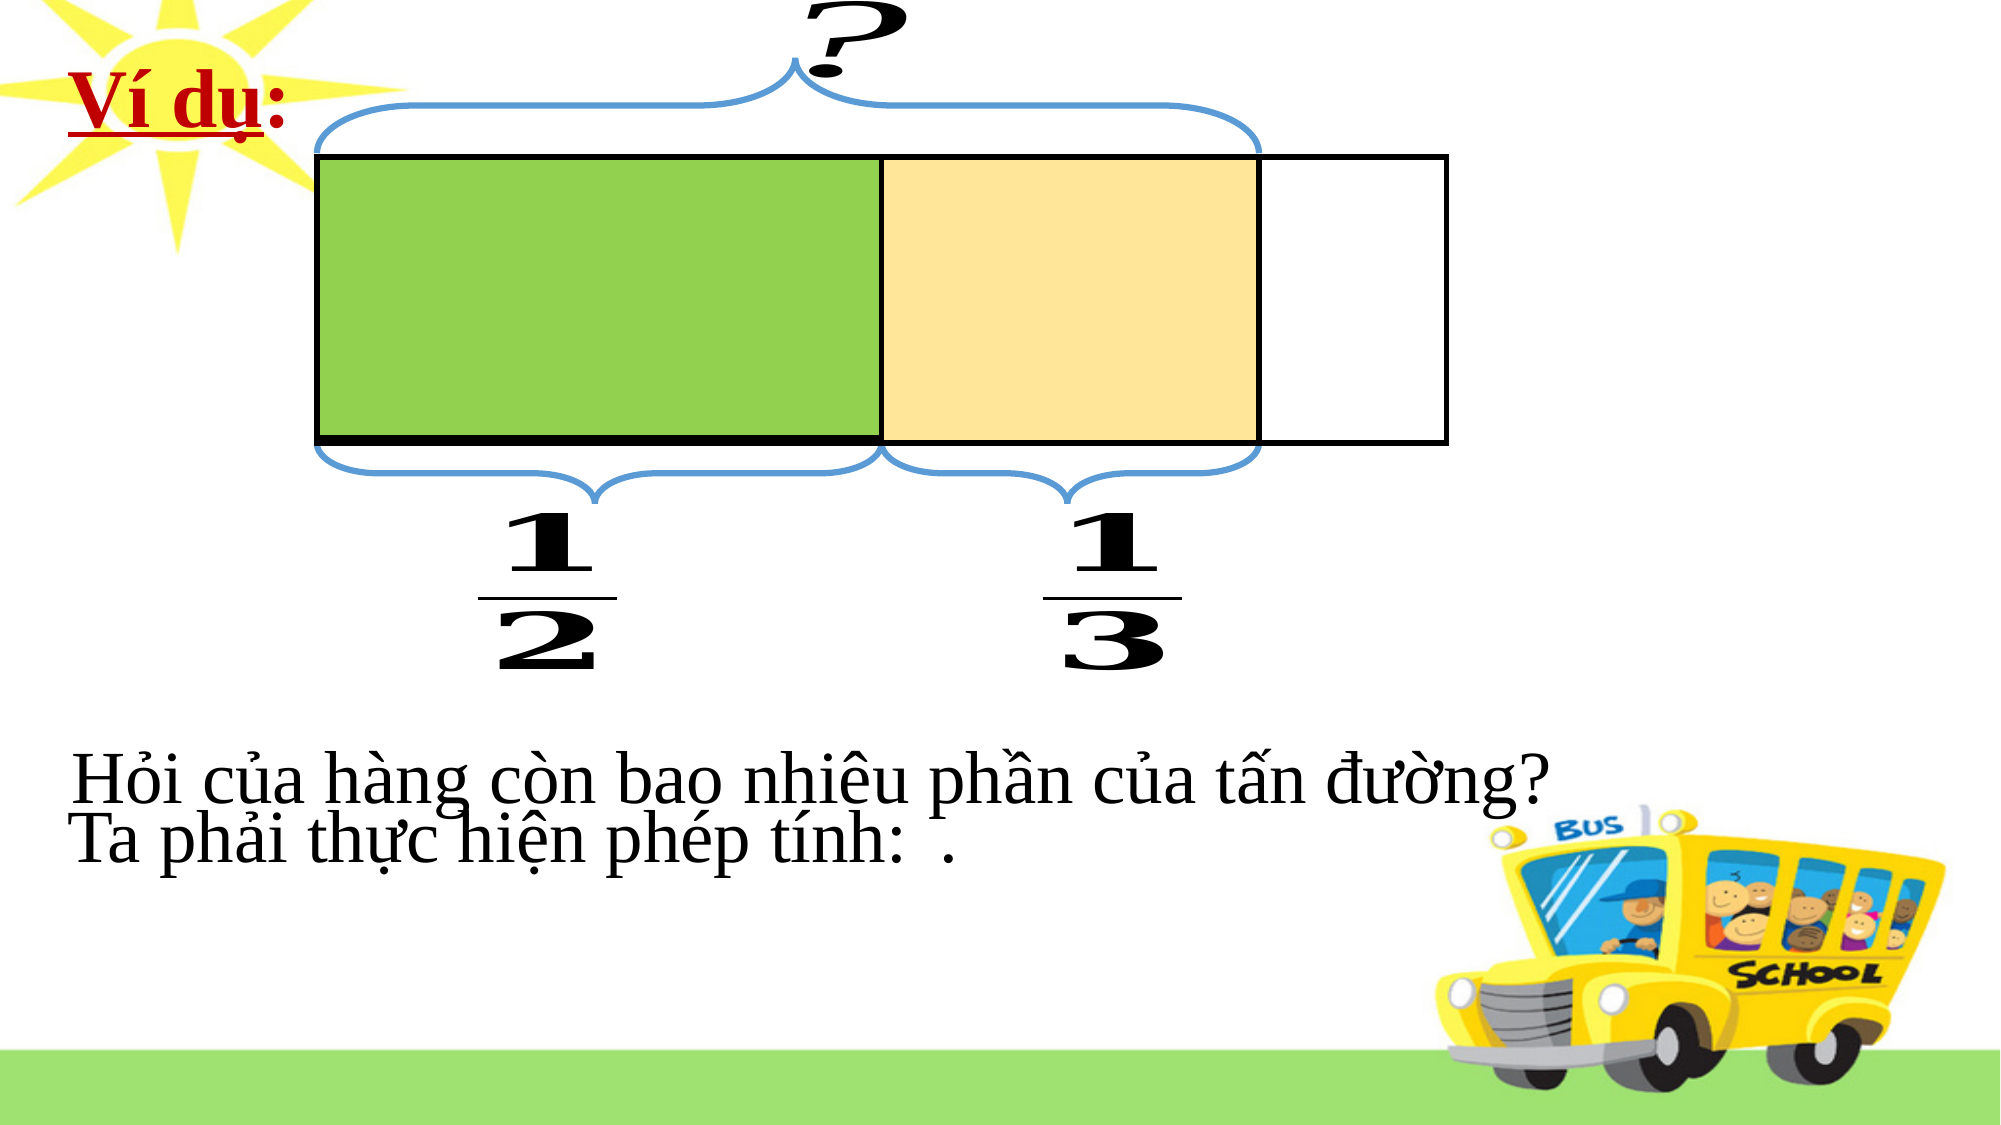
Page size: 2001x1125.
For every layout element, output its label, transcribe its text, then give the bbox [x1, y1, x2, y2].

picture [725, 831, 741, 860]
table_header [320, 160, 879, 435]
text_box Hỏi của hàng còn bao nhiêu phần của tấn đường? [0, 721, 1731, 827]
table_header [884, 160, 1256, 440]
text_box Ví dụ: [32, 37, 317, 152]
picture [116, 844, 129, 859]
picture [171, 831, 187, 860]
text_box [881, 446, 1260, 504]
table_header [1262, 160, 1444, 440]
picture [526, 830, 540, 842]
picture [690, 830, 704, 842]
picture [0, 0, 2001, 1125]
text_box [316, 446, 881, 504]
picture [617, 831, 633, 860]
text_box [316, 57, 1260, 154]
picture [243, 844, 256, 859]
